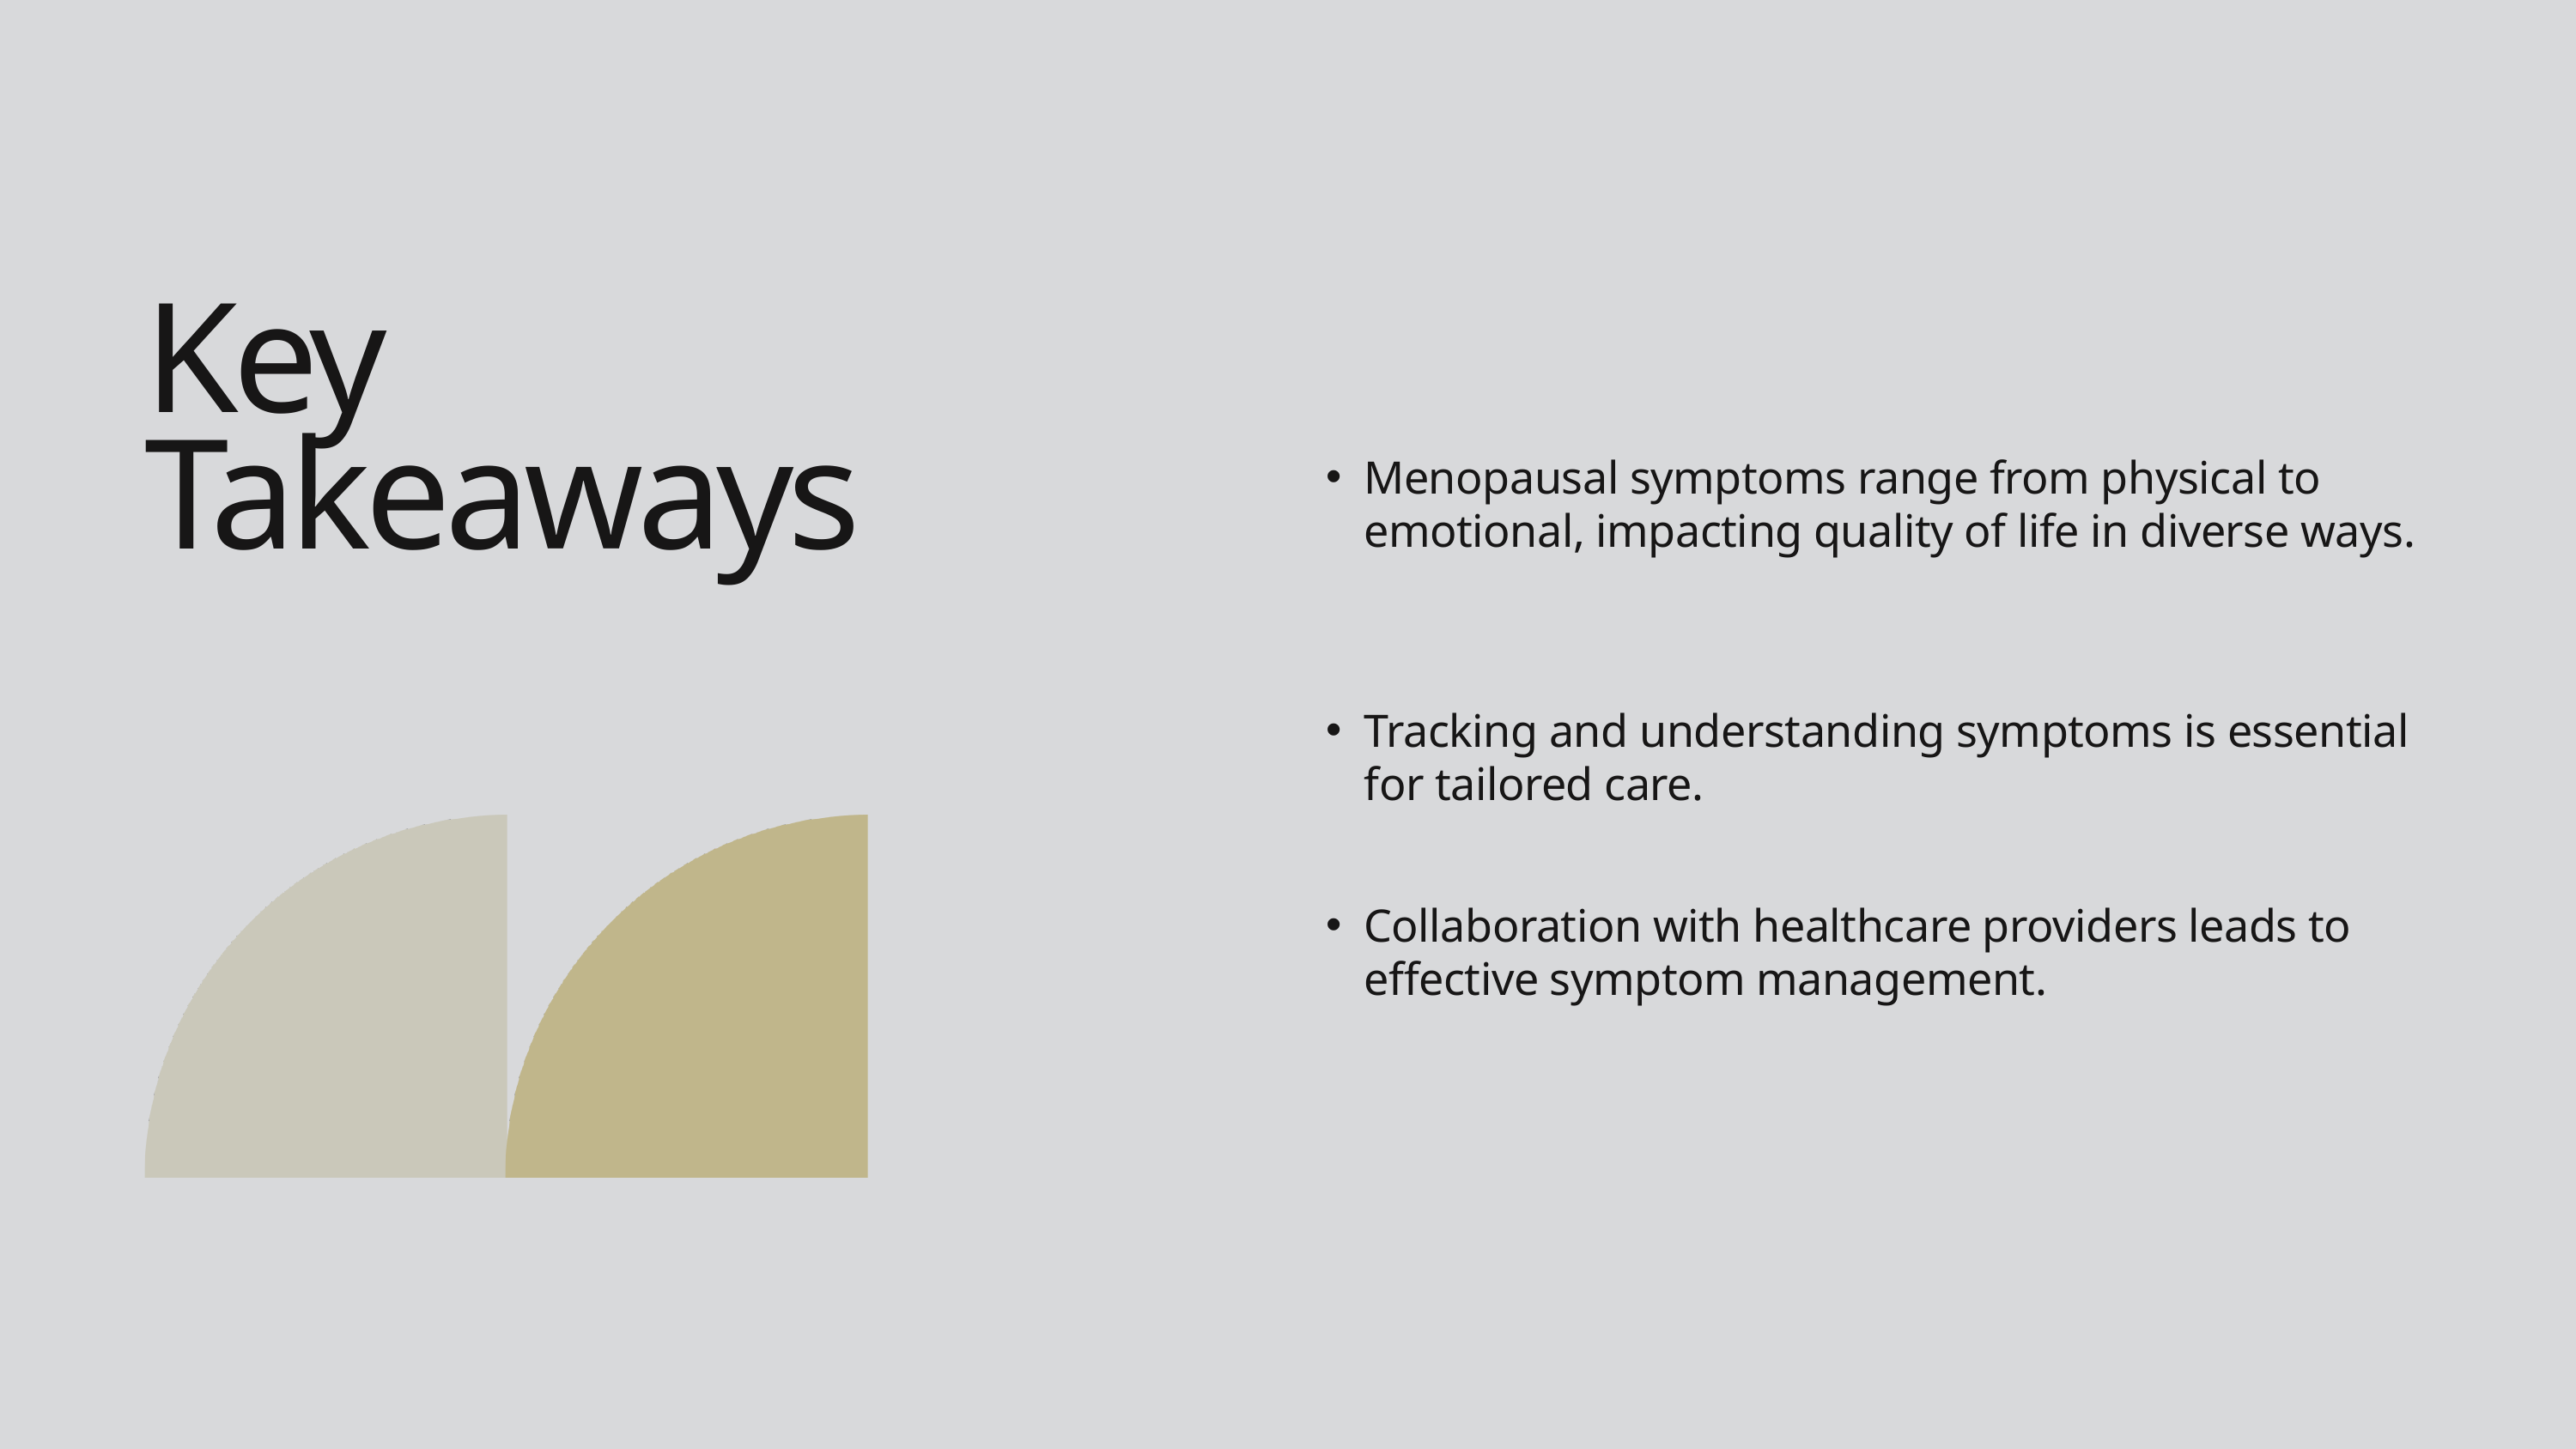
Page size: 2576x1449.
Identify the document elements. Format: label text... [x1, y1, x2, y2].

text_box [144, 815, 505, 1178]
text_box [505, 815, 868, 1178]
text_box Key Takeaways [144, 306, 1033, 580]
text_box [1287, 447, 2432, 1001]
